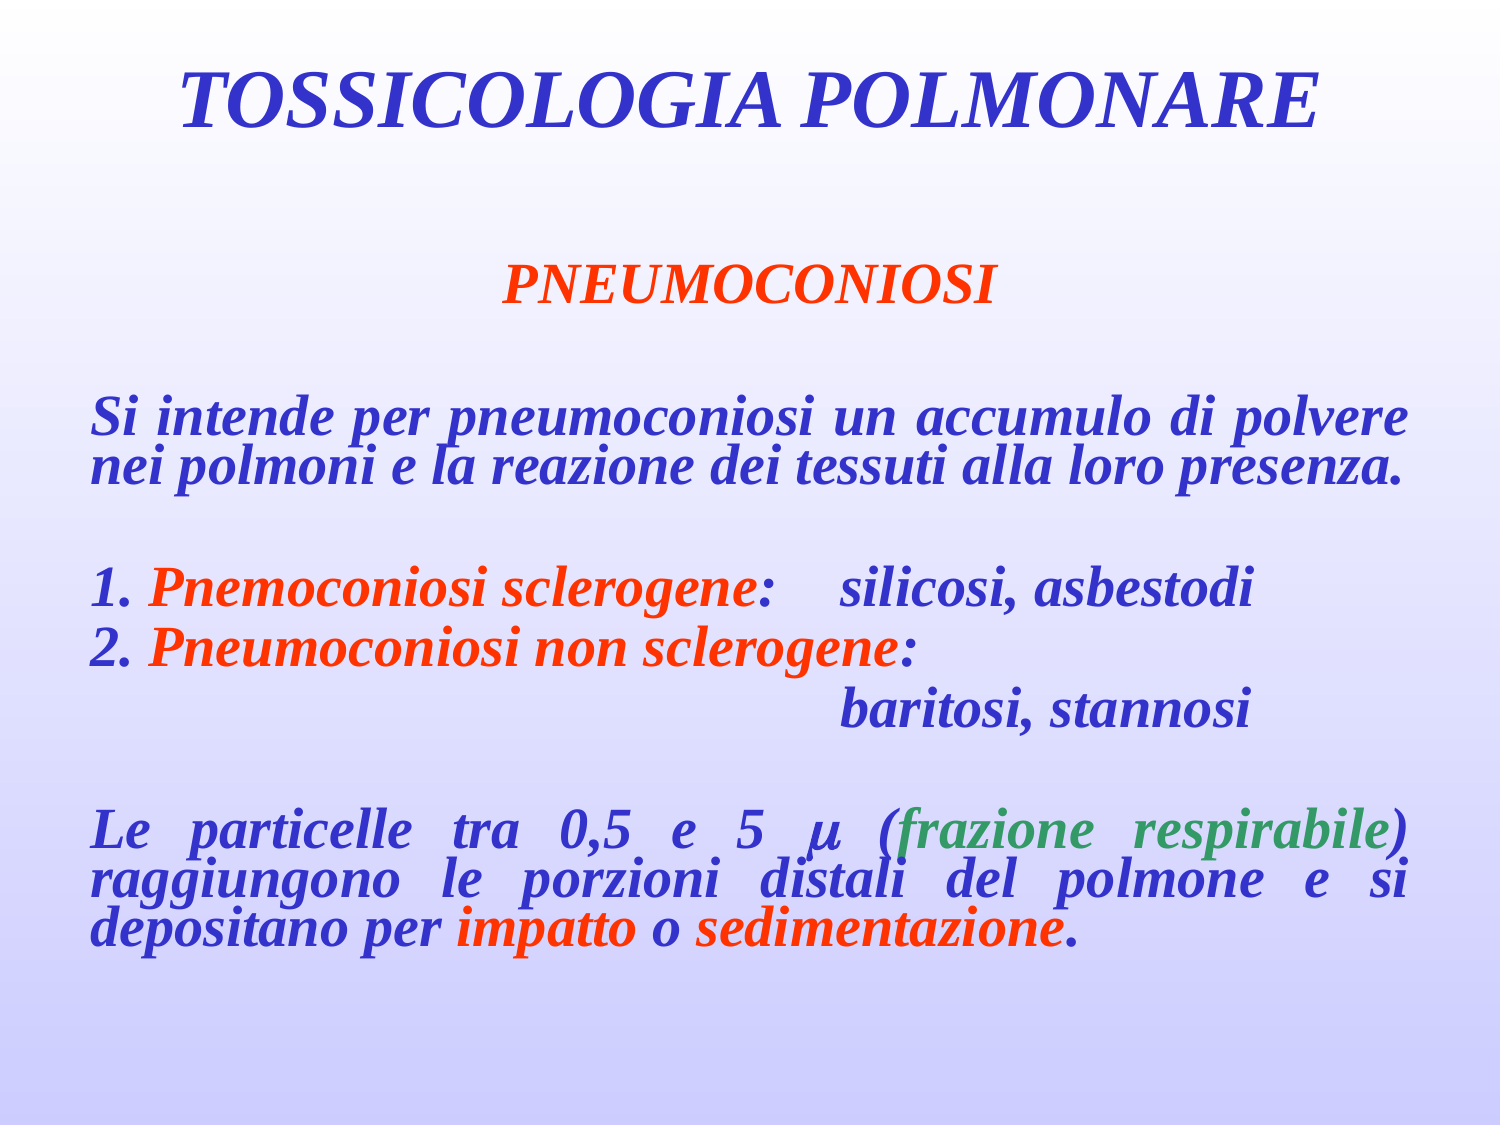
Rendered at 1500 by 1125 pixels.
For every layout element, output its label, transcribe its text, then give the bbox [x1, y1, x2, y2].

list PNEUMOCONIOSI Si intende per pneumoconiosi un accumulo di polvere nei polmoni e la reazione dei tessuti alla loro presenza. 1. Pnemoconiosi sclerogene: silicosi, asbestodi 2. Pneumoconiosi non sclerogene: baritosi, stannosi Le particelle tra 0,5 e 5  (frazione respirabile) raggiungono le porzioni distali del polmone e si depositano per impatto o sedimentazione. [74, 237, 1426, 913]
title TOSSICOLOGIA POLMONARE [112, 0, 1388, 188]
